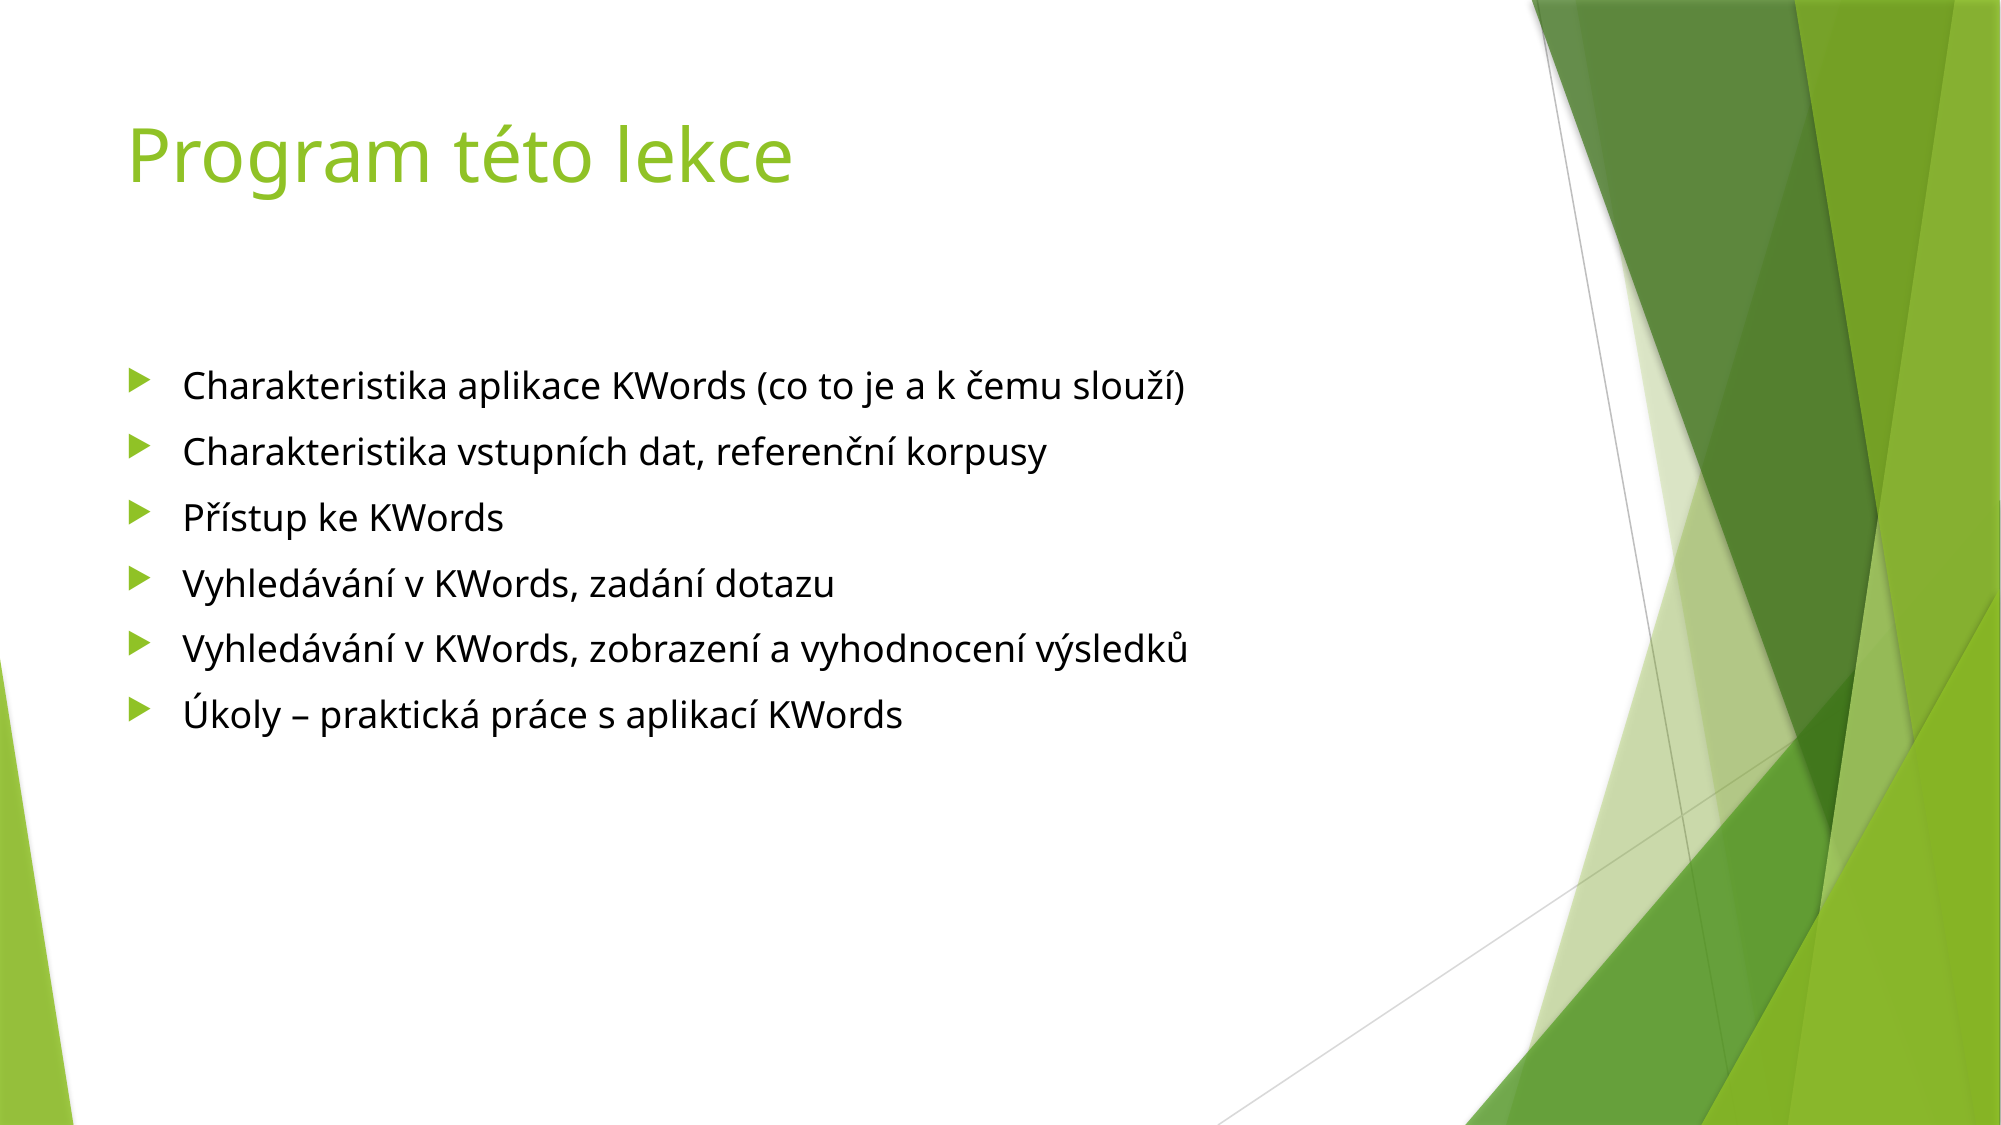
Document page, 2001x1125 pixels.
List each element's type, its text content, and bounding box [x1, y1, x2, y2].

list Charakteristika aplikace KWords (co to je a k čemu slouží) Charakteristika vstupních dat, referenční korpusy Přístup ke KWords Vyhledávání v KWords, zadání dotazu Vyhledávání v KWords, zobrazení a vyhodnocení výsledků Úkoly – praktická práce s aplikací KWords [111, 354, 1522, 992]
title Program této lekce [111, 99, 1522, 317]
